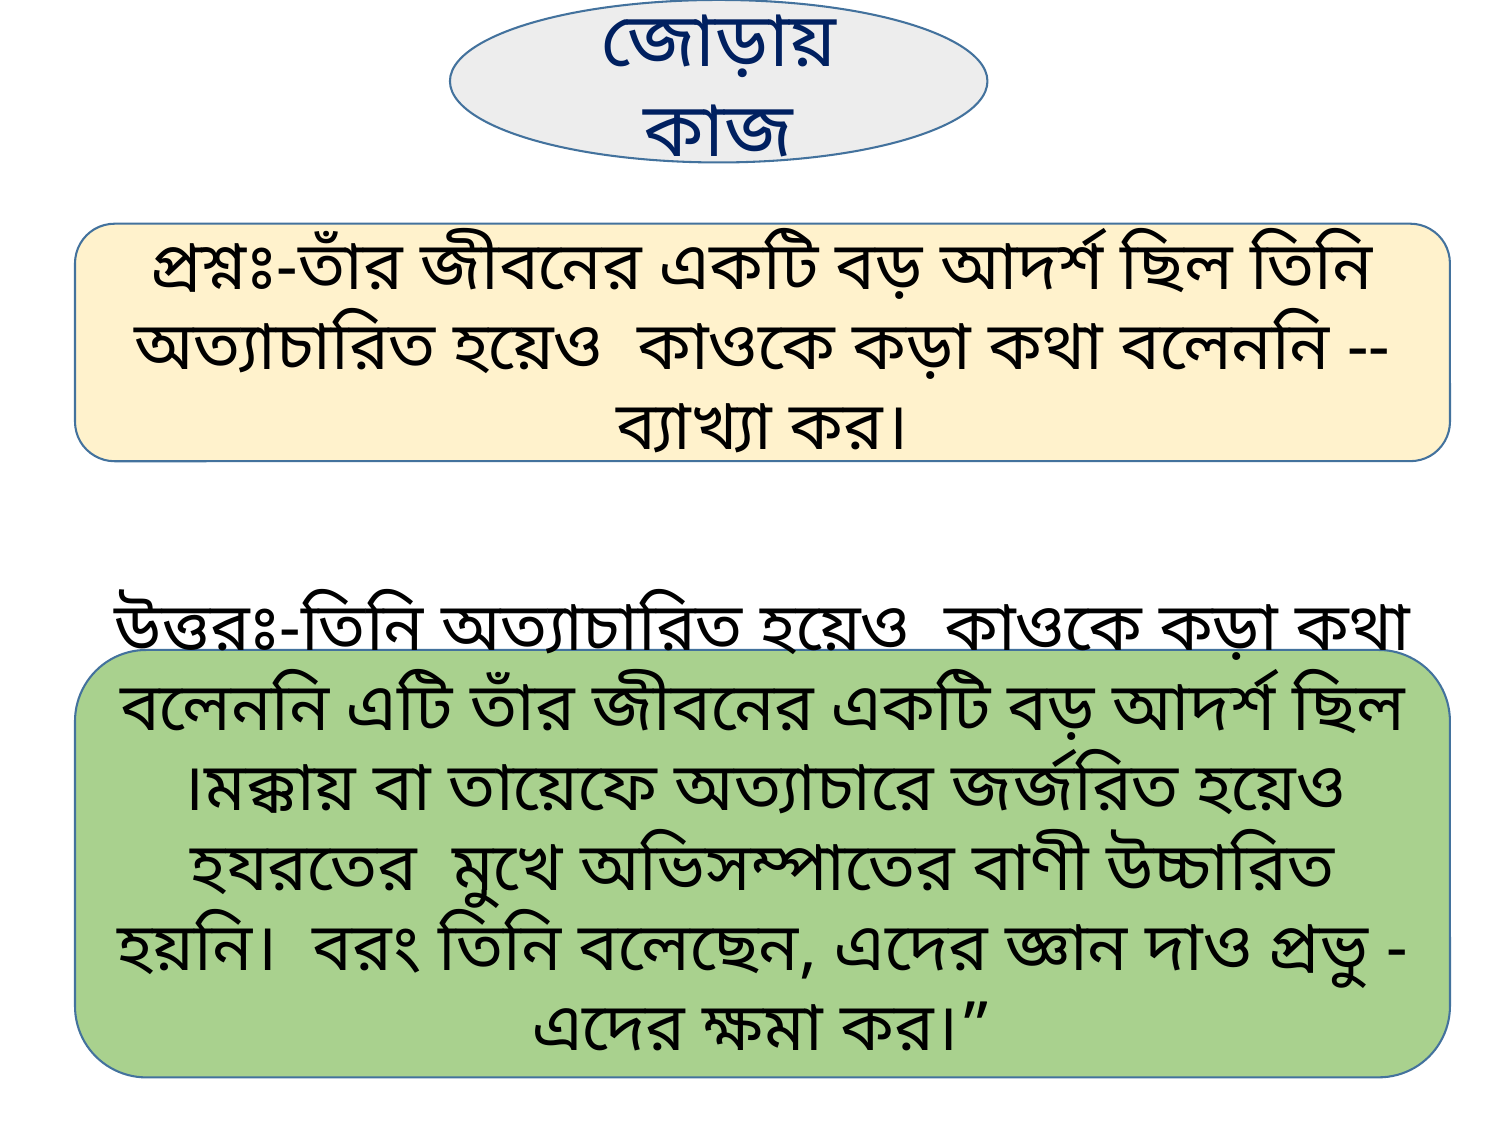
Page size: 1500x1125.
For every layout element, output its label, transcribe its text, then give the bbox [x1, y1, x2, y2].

text_box প্রশ্নঃ-তাঁর জীবনের একটি বড় আদর্শ ছিল তিনি অত্যাচারিত হয়েও কাওকে কড়া কথা বলেননি -- ব্যাখ্যা কর। [73, 222, 1452, 463]
text_box উত্তরঃ-তিনি অত্যাচারিত হয়েও কাওকে কড়া কথা বলেননি এটি তাঁর জীবনের একটি বড় আদর্শ ছিল ।মক্কায় বা তায়েফে অত্যাচারে জর্জরিত হয়েও হযরতের মুখে অভিসম্পাতের বাণী উচ্চারিত হয়নি। বরং তিনি বলেছেন, এদের জ্ঞান দাও প্রভু - এদের ক্ষমা কর।” [73, 648, 1452, 1079]
text_box জোড়ায় কাজ [448, 0, 989, 164]
